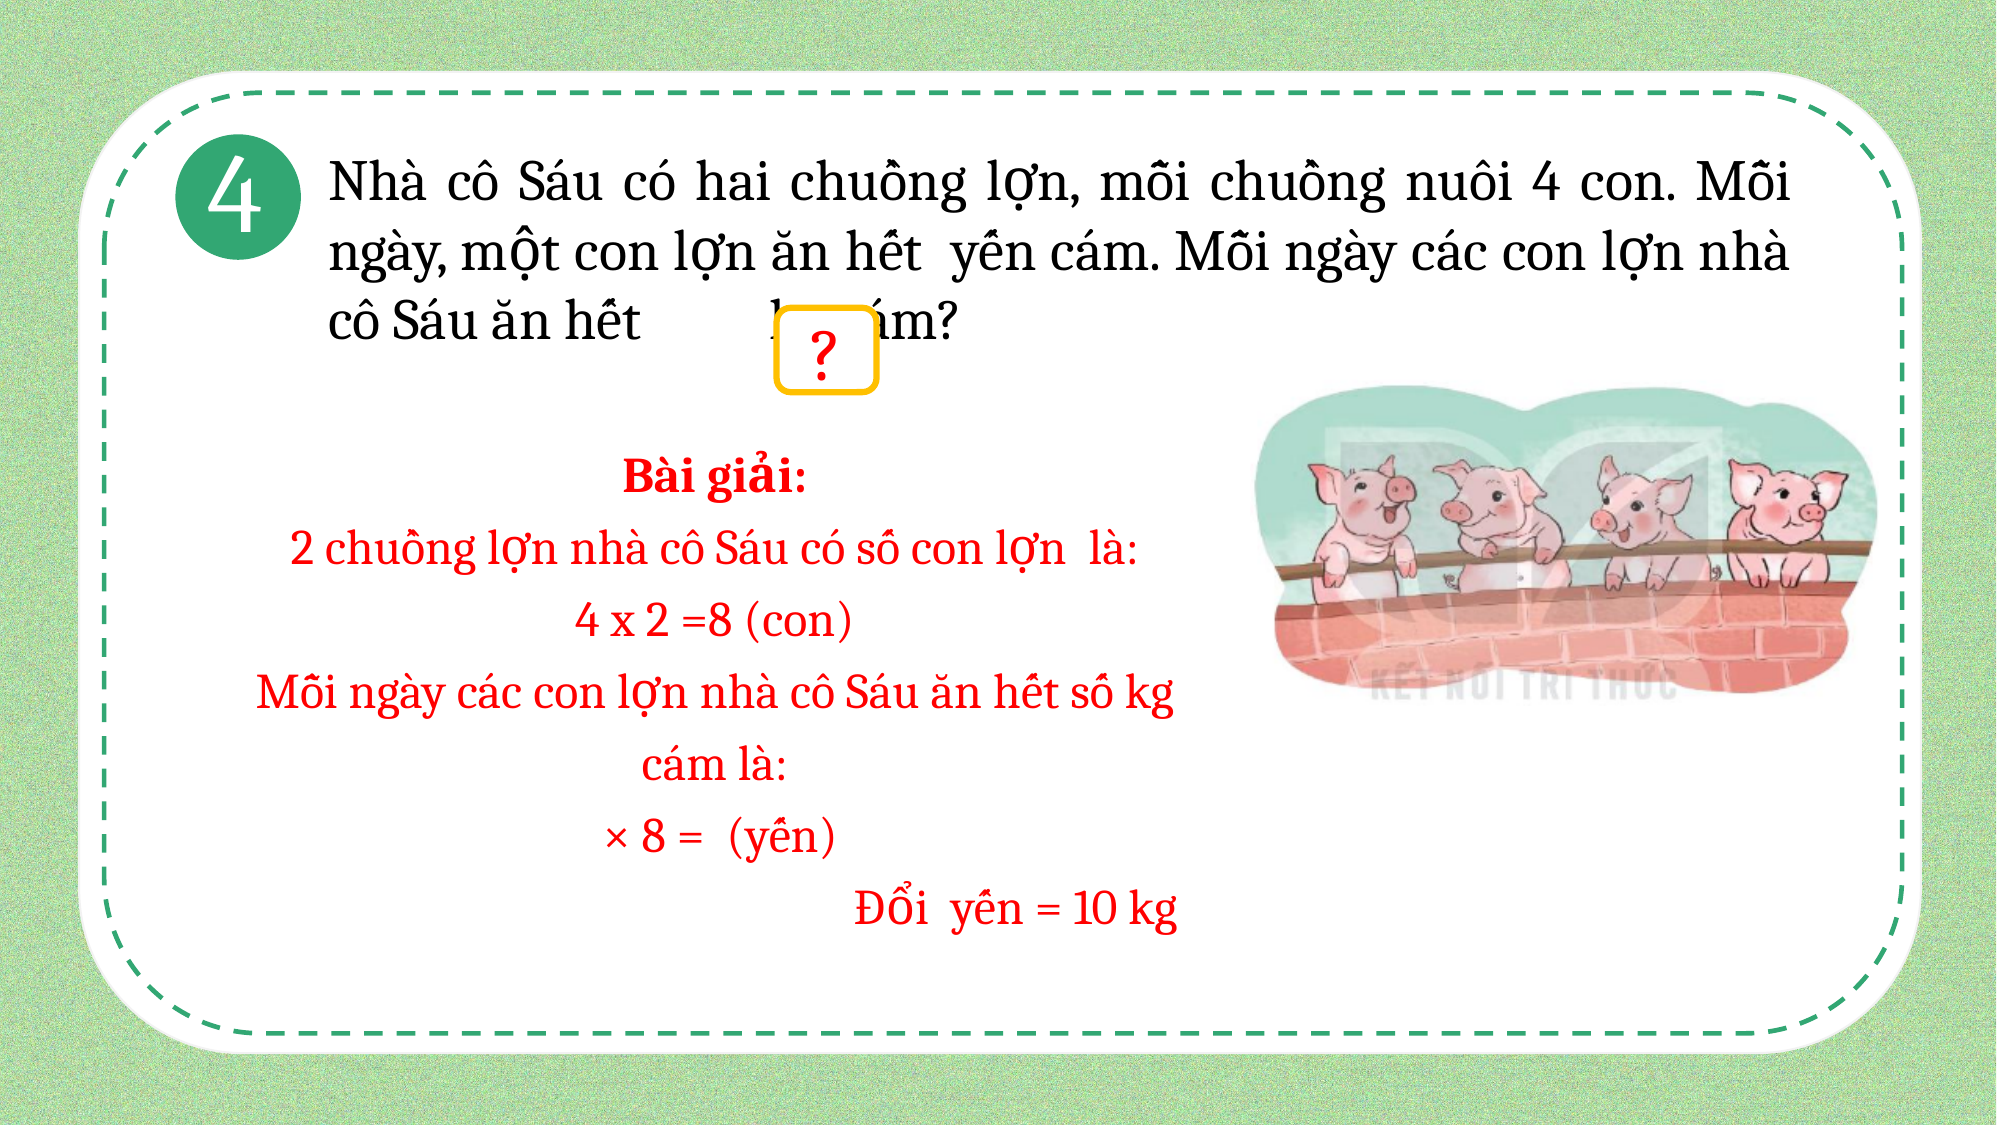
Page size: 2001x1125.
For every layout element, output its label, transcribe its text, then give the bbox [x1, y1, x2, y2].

picture [0, 0, 1997, 1125]
text_box ? [775, 306, 878, 394]
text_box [166, 112, 305, 265]
